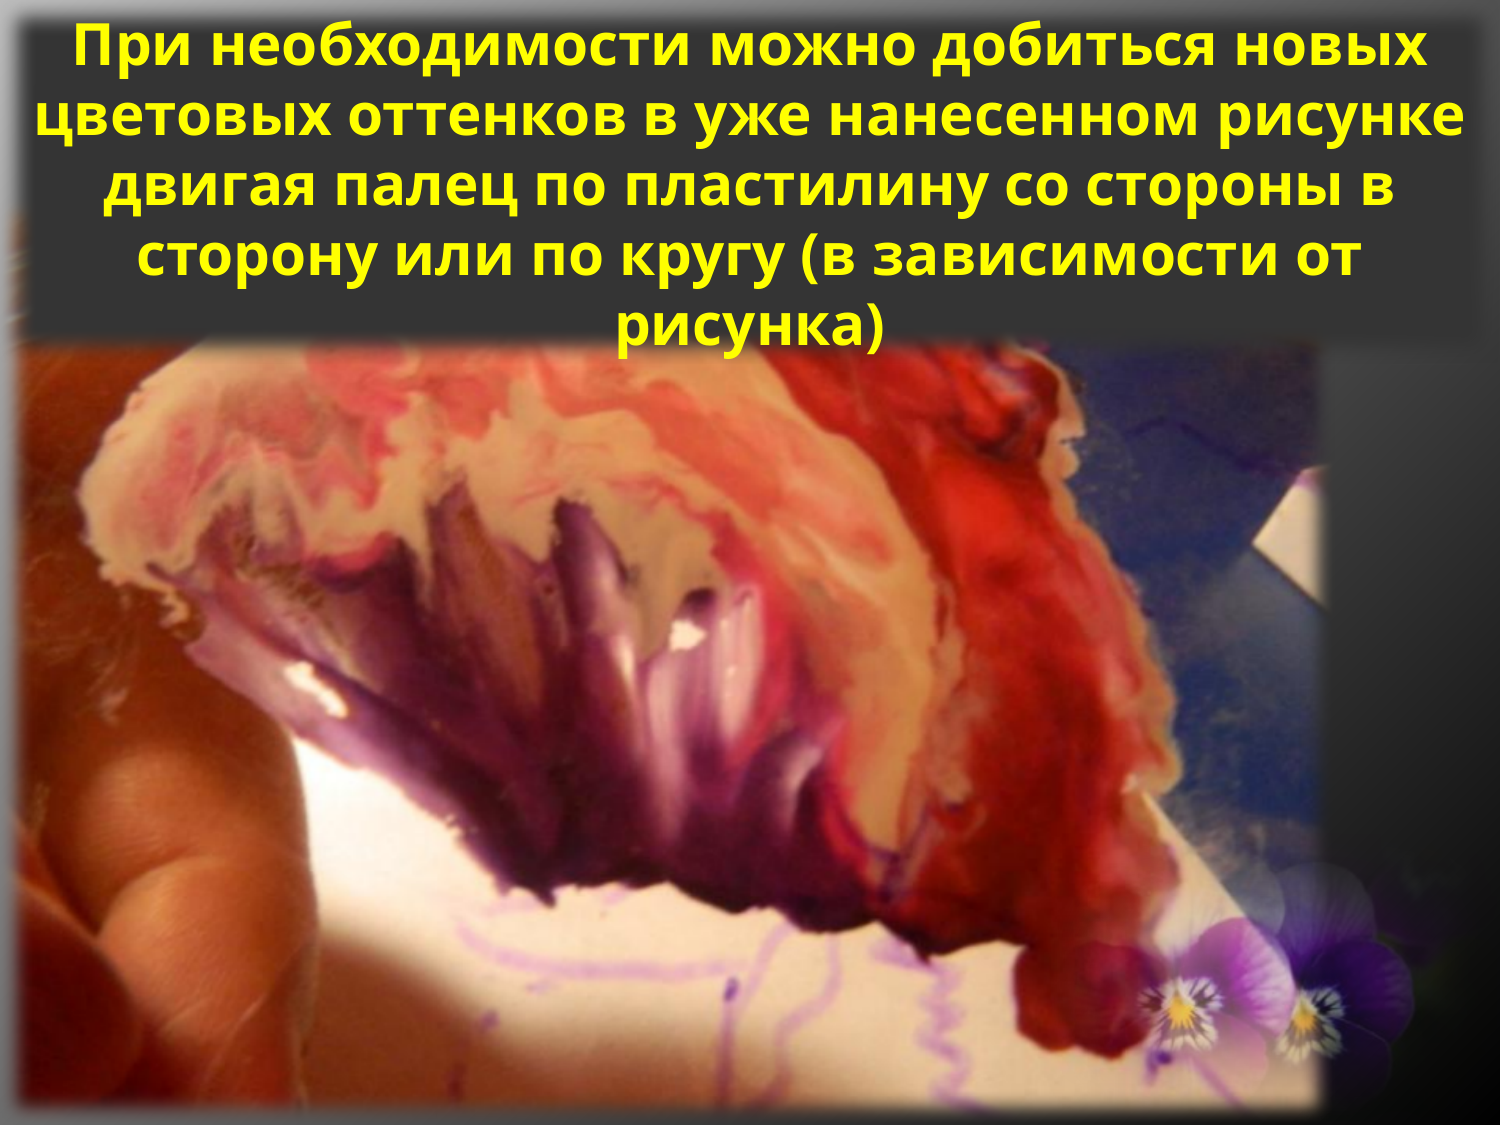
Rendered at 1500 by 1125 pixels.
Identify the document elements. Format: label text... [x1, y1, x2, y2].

text_box При необходимости можно добиться новых цветовых оттенков в уже нанесенном рисунке двигая палец по пластилину со стороны в сторону или по кругу (в зависимости от рисунка) [33, 32, 1469, 332]
picture [0, 195, 1500, 1125]
